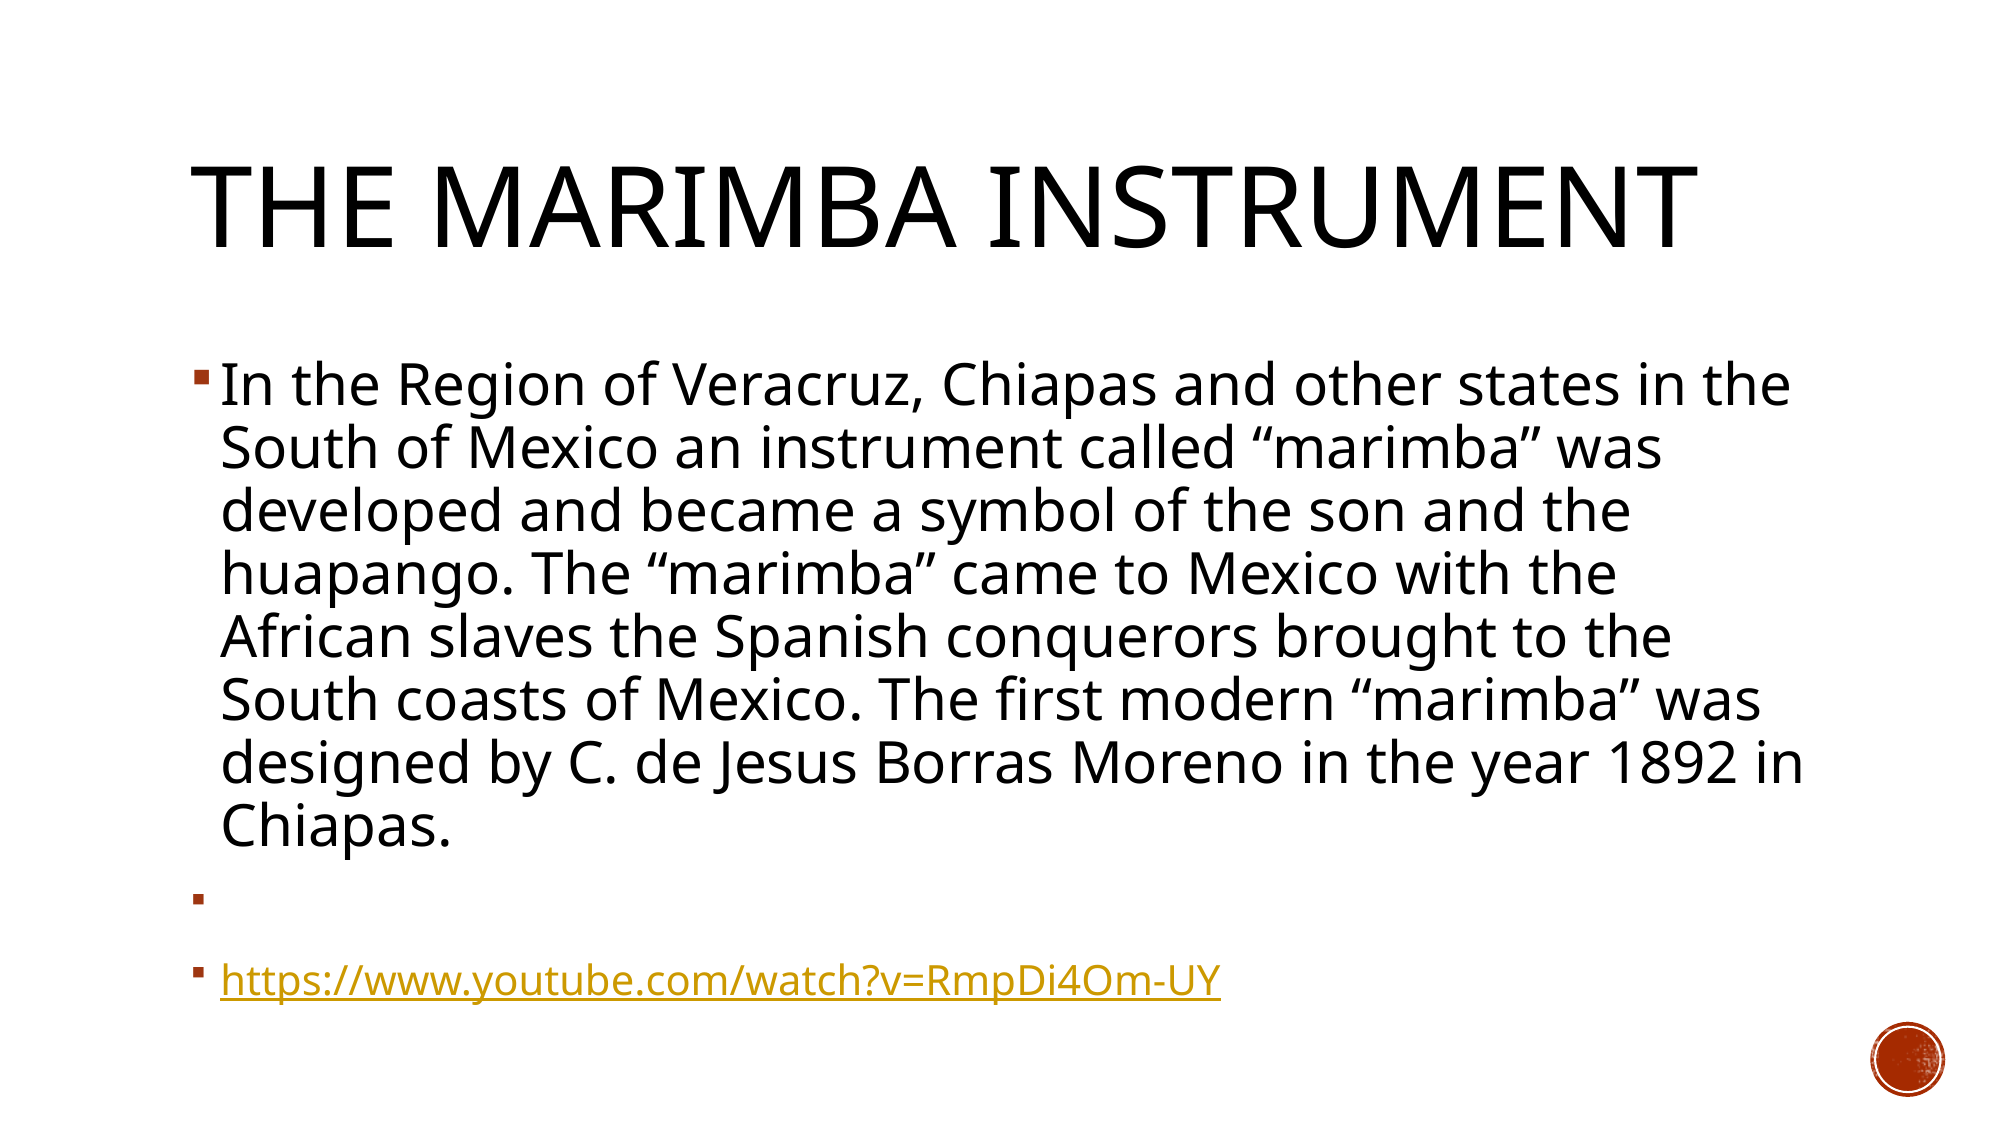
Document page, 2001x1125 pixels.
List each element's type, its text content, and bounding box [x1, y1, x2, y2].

title THE MARIMBA INSTRUMENT [175, 79, 1826, 344]
list In the Region of Veracruz, Chiapas and other states in the South of Mexico an instrument called “marimba” was developed and became a symbol of the son and the huapango. The “marimba” came to Mexico with the African slaves the Spanish conquerors brought to the South coasts of Mexico. The first modern “marimba” was designed by C. de Jesus Borras Moreno in the year 1892 in Chiapas. https://www.youtube.com/watch?v=RmpDi4Om-UY [175, 348, 1826, 1013]
